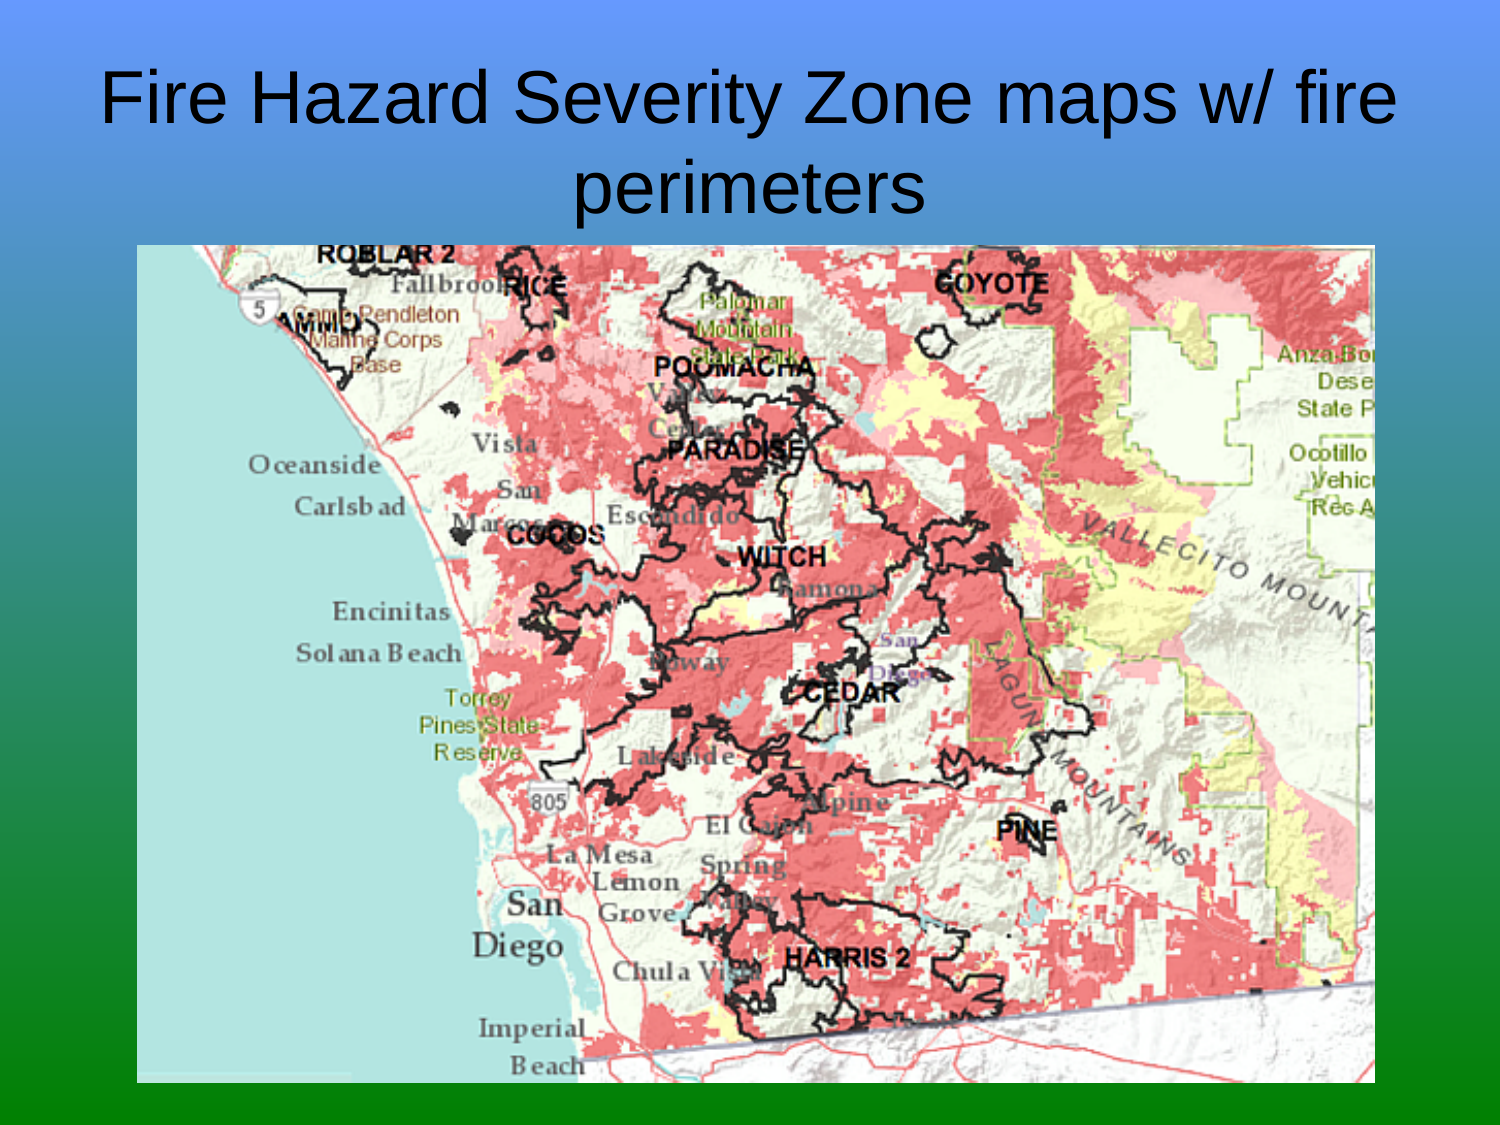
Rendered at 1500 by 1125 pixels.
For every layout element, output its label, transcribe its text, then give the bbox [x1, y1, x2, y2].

title Fire Hazard Severity Zone maps w/ fire perimeters [75, 45, 1425, 233]
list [137, 245, 1375, 1083]
